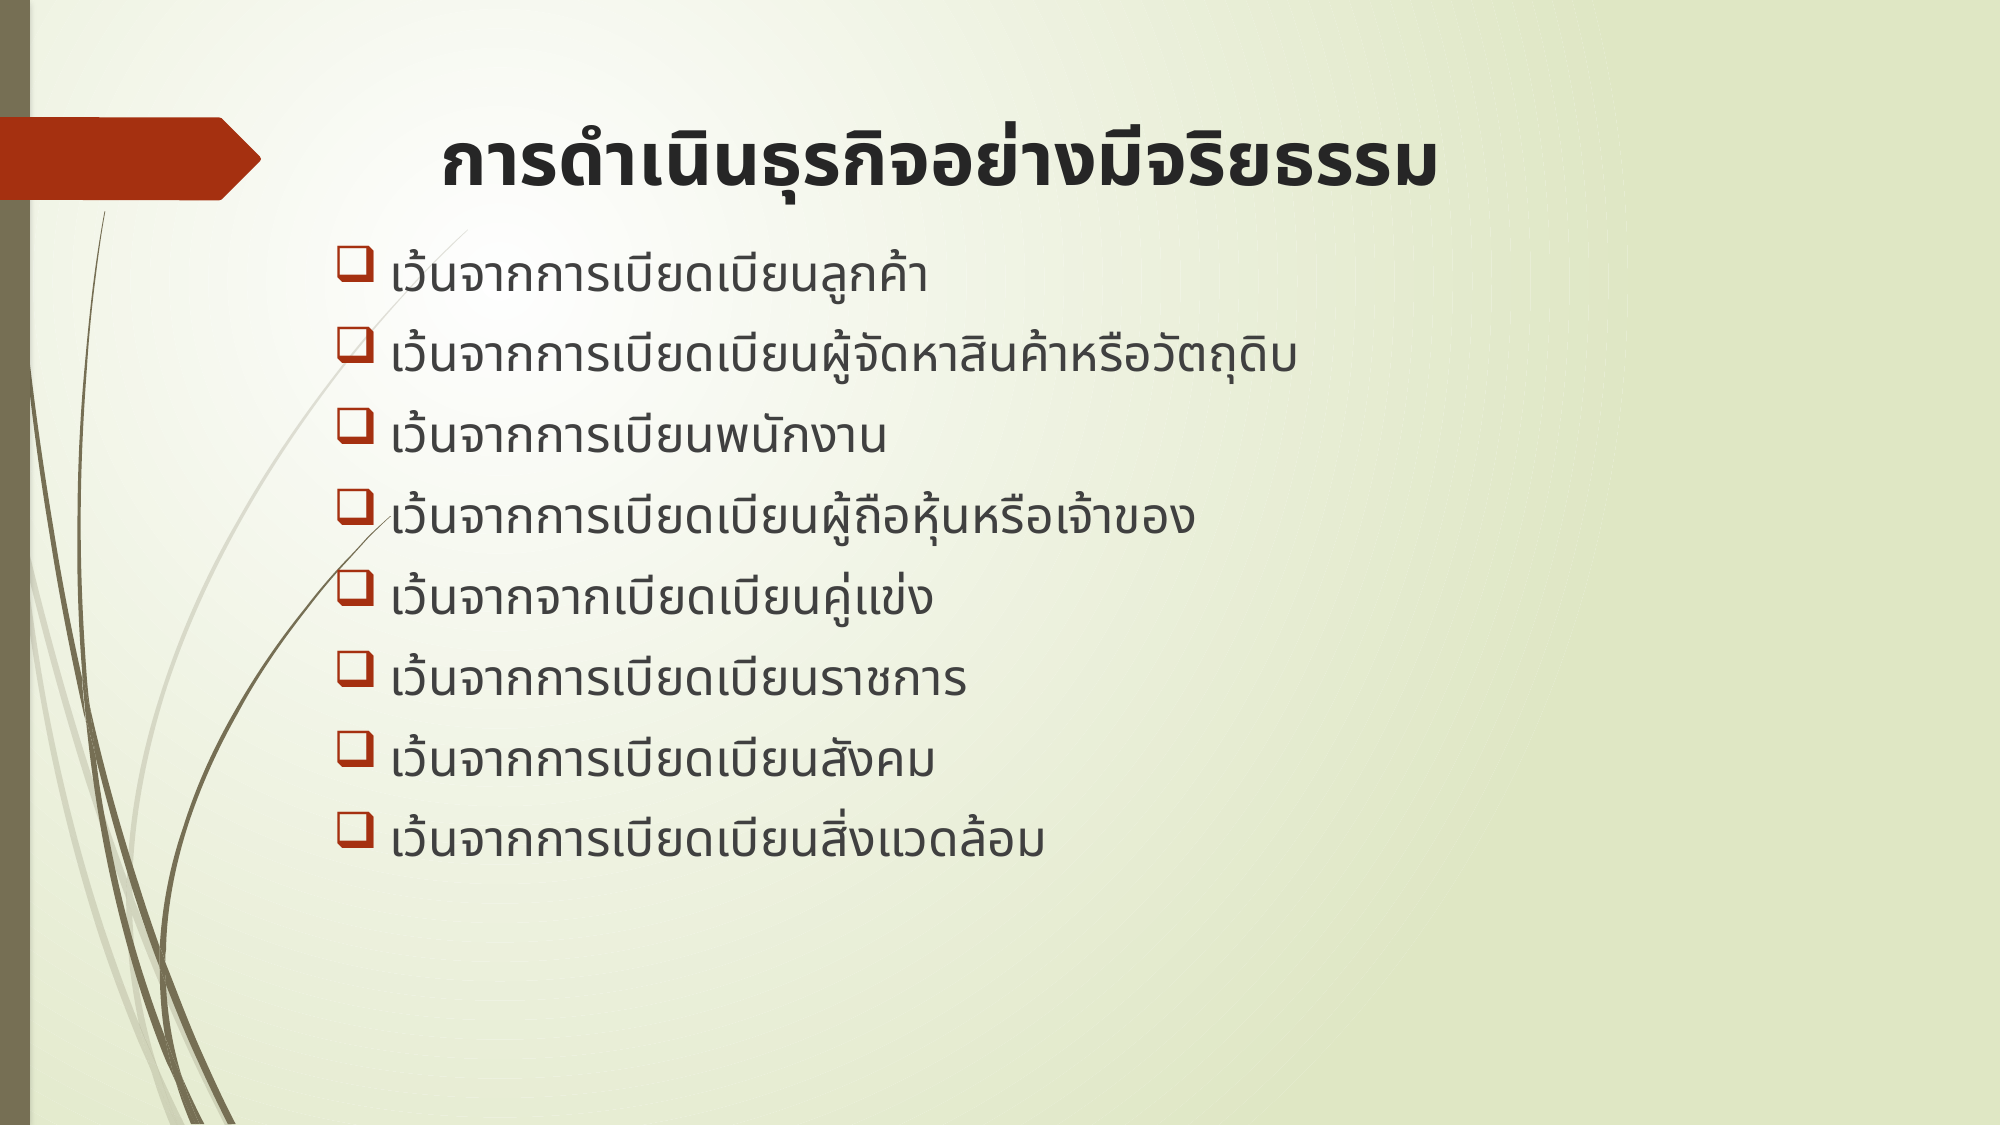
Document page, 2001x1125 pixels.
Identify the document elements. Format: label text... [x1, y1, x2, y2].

list เว้นจากการเบียดเบียนลูกค้า เว้นจากการเบียดเบียนผู้จัดหาสินค้าหรือวัตถุดิบ เว้นจากการเบียนพนักงาน เว้นจากการเบียดเบียนผู้ถือหุ้นหรือเจ้าของ เว้นจากจากเบียดเบียนคู่แข่ง เว้นจากการเบียดเบียนราชการ เว้นจากการเบียดเบียนสังคม เว้นจากการเบียดเบียนสิ่งแวดล้อม [318, 233, 1781, 854]
title การดำเนินธุรกิจอย่างมีจริยธรรม [425, 102, 1888, 313]
